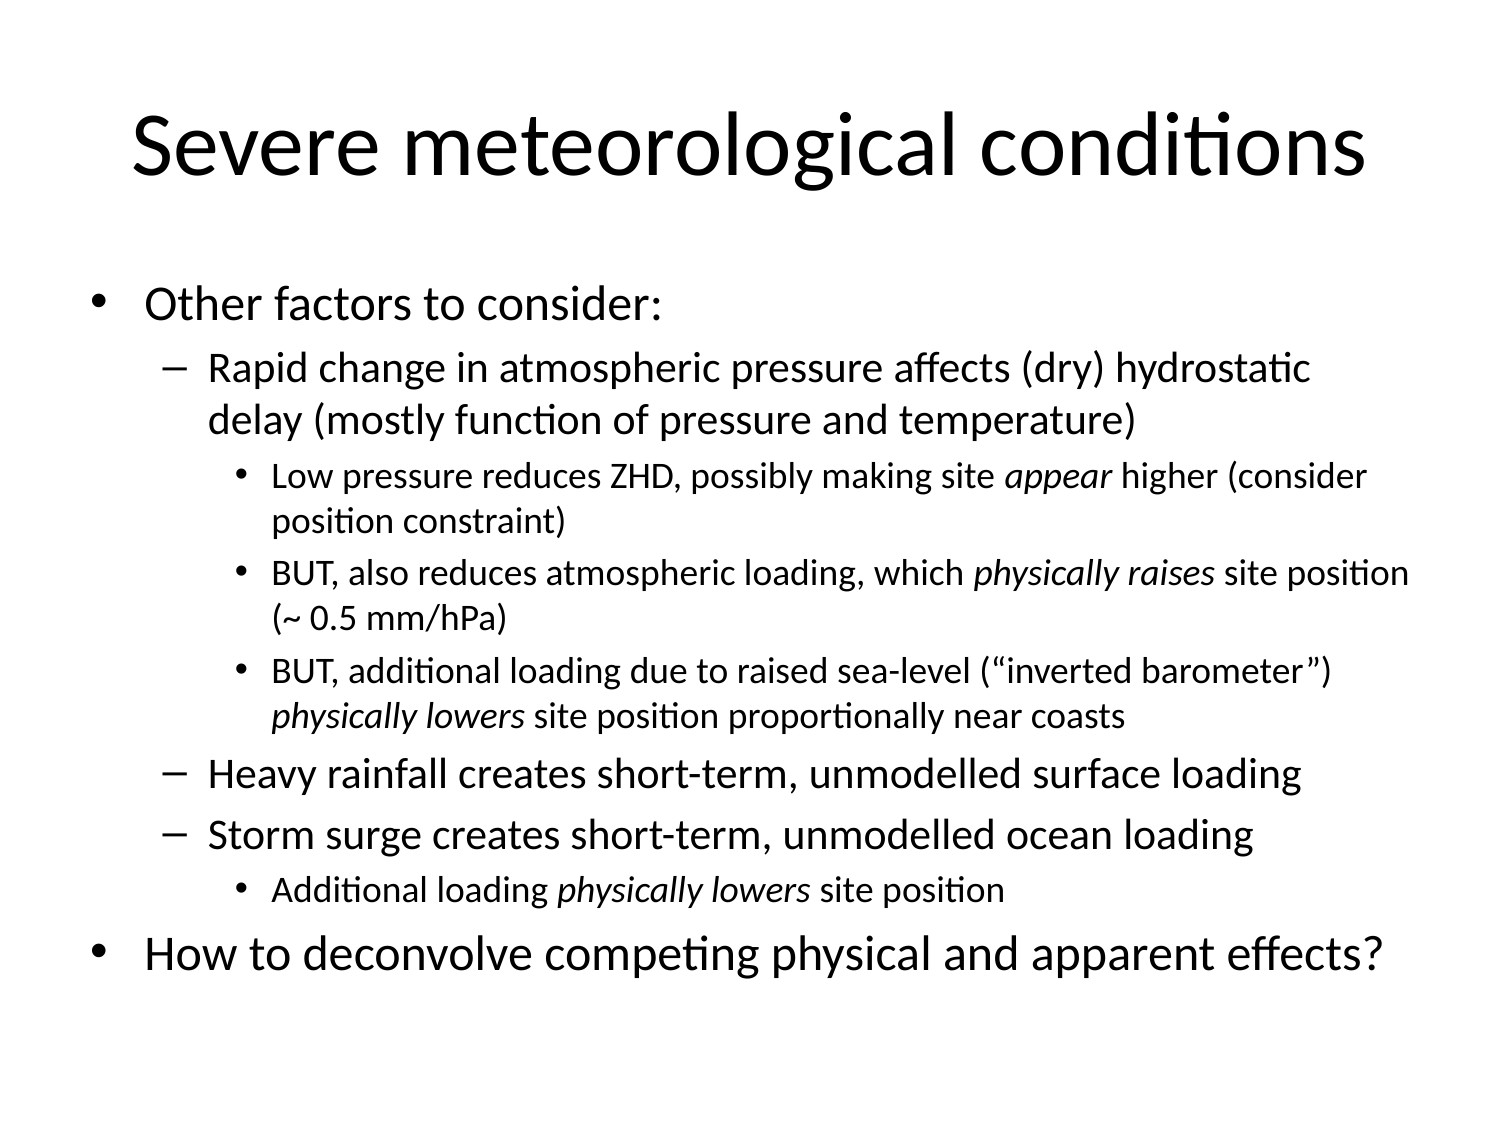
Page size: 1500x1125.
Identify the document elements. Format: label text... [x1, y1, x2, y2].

title Severe meteorological conditions [75, 45, 1425, 233]
list Other factors to consider: Rapid change in atmospheric pressure affects (dry) hydrostatic delay (mostly function of pressure and temperature) Low pressure reduces ZHD, possibly making site appear higher (consider position constraint) BUT, also reduces atmospheric loading, which physically raises site position (~ 0.5 mm/hPa) BUT, additional loading due to raised sea-level (“inverted barometer”) physically lowers site position proportionally near coasts Heavy rainfall creates short-term, unmodelled surface loading Storm surge creates short-term, unmodelled ocean loading Additional loading physically lowers site position How to deconvolve competing physical and apparent effects? [75, 262, 1425, 1005]
